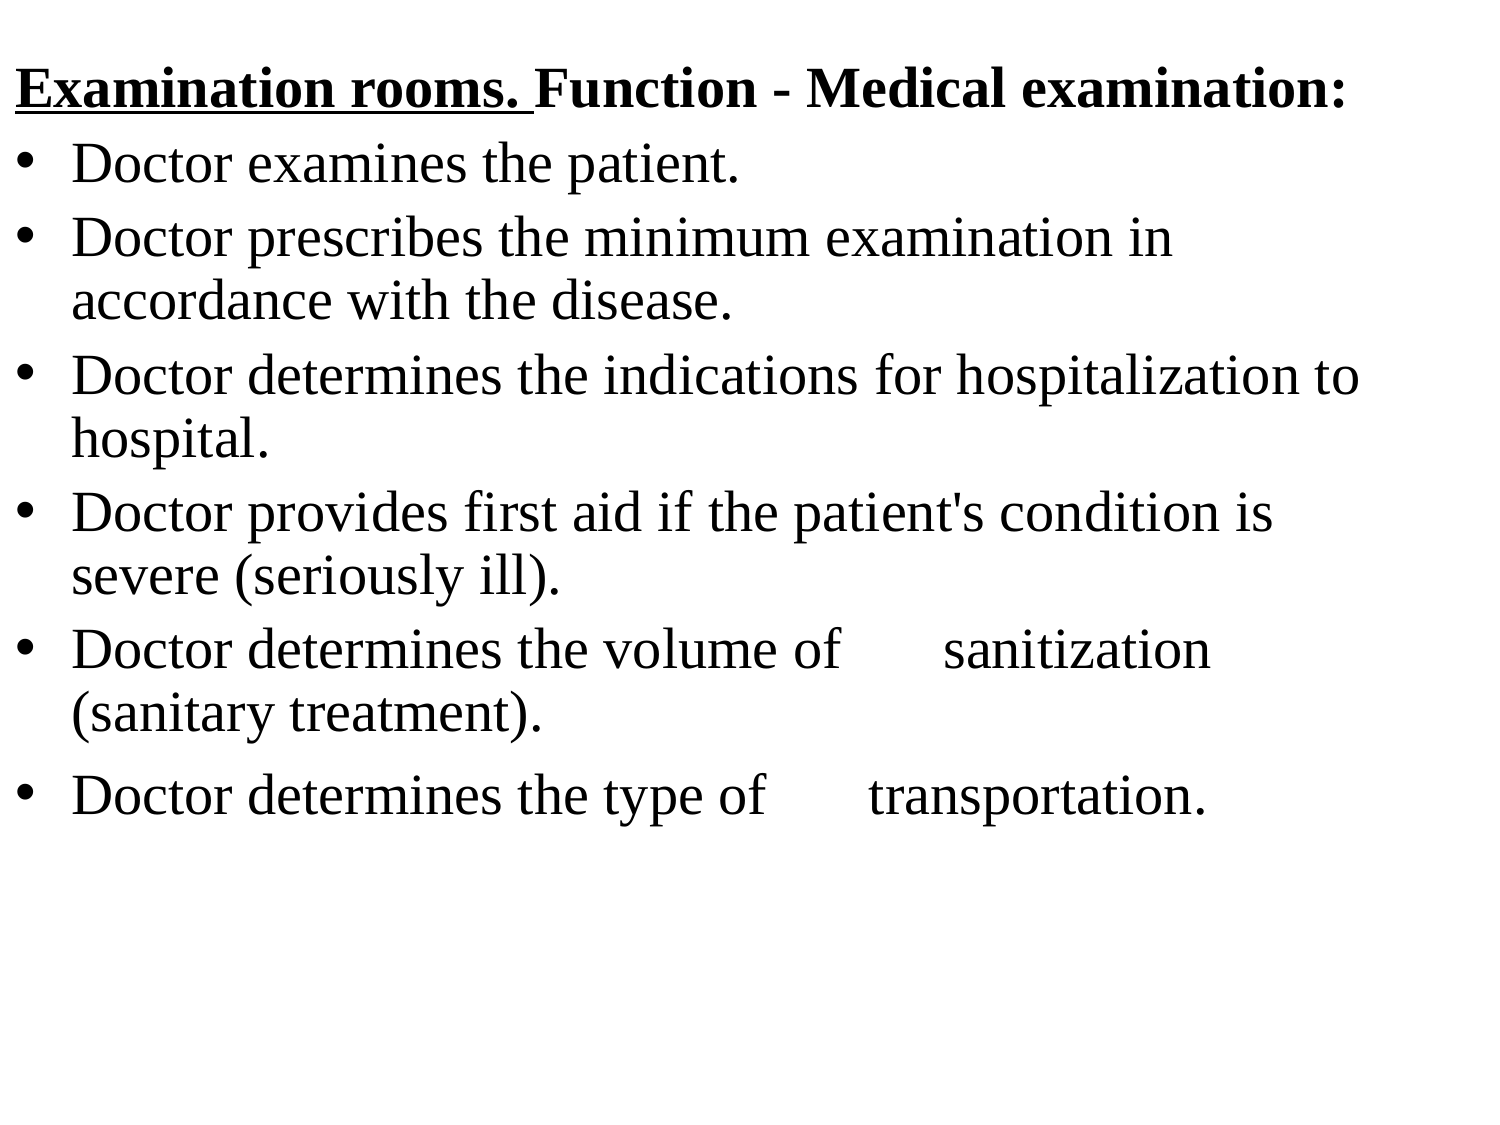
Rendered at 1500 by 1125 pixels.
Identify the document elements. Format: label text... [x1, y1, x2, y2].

list Examination rooms. Function - Medical examination: Doctor examines the patient. Doctor prescribes the minimum examination in accordance with the disease. Doctor determines the indications for hospitalization to hospital. Doctor provides first aid if the patient's condition is severe (seriously ill). Doctor determines the volume of sanitization (sanitary treatment). Doctor determines the type of transportation. [0, 50, 1418, 1005]
